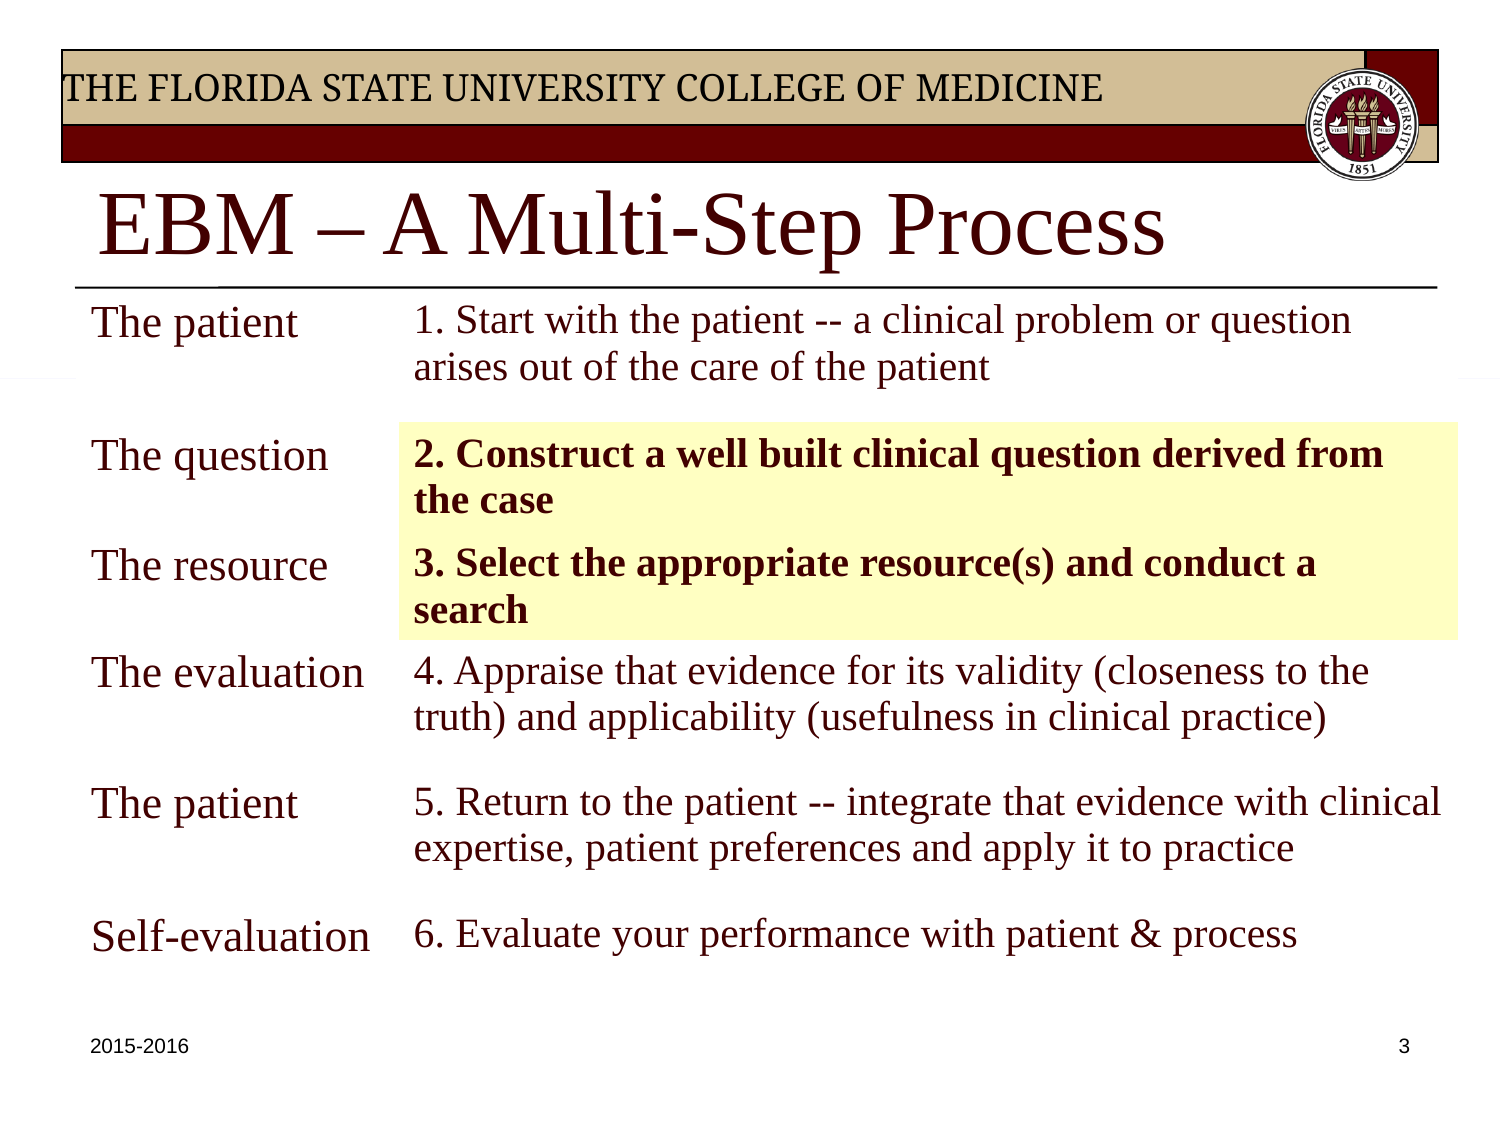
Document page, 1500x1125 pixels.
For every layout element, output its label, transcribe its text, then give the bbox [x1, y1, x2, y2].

table_cell 2. Construct a well built clinical question derived from the case [399, 422, 1458, 532]
table_cell Self-evaluation [76, 903, 399, 982]
table_header The patient [76, 289, 399, 422]
title EBM – A Multi-Step Process [82, 92, 1358, 281]
table_cell The evaluation [76, 640, 399, 771]
slide_number 2015-2016 [74, 1024, 351, 1101]
table_cell 3. Select the appropriate resource(s) and conduct a search [399, 532, 1458, 640]
table_cell The question [76, 422, 399, 532]
table_cell 5. Return to the patient -- integrate that evidence with clinical expertise, patient preferences and apply it to practice [399, 771, 1458, 903]
slide_number 3 [1112, 1024, 1426, 1101]
table_cell 6. Evaluate your performance with patient & process [399, 903, 1458, 982]
table_cell The resource [76, 532, 399, 640]
table_cell The patient [76, 771, 399, 903]
table_cell 4. Appraise that evidence for its validity (closeness to the truth) and applicability (usefulness in clinical practice) [399, 640, 1458, 771]
picture [1305, 68, 1419, 181]
table_header 1. Start with the patient -- a clinical problem or question arises out of the care of the patient [399, 289, 1458, 422]
